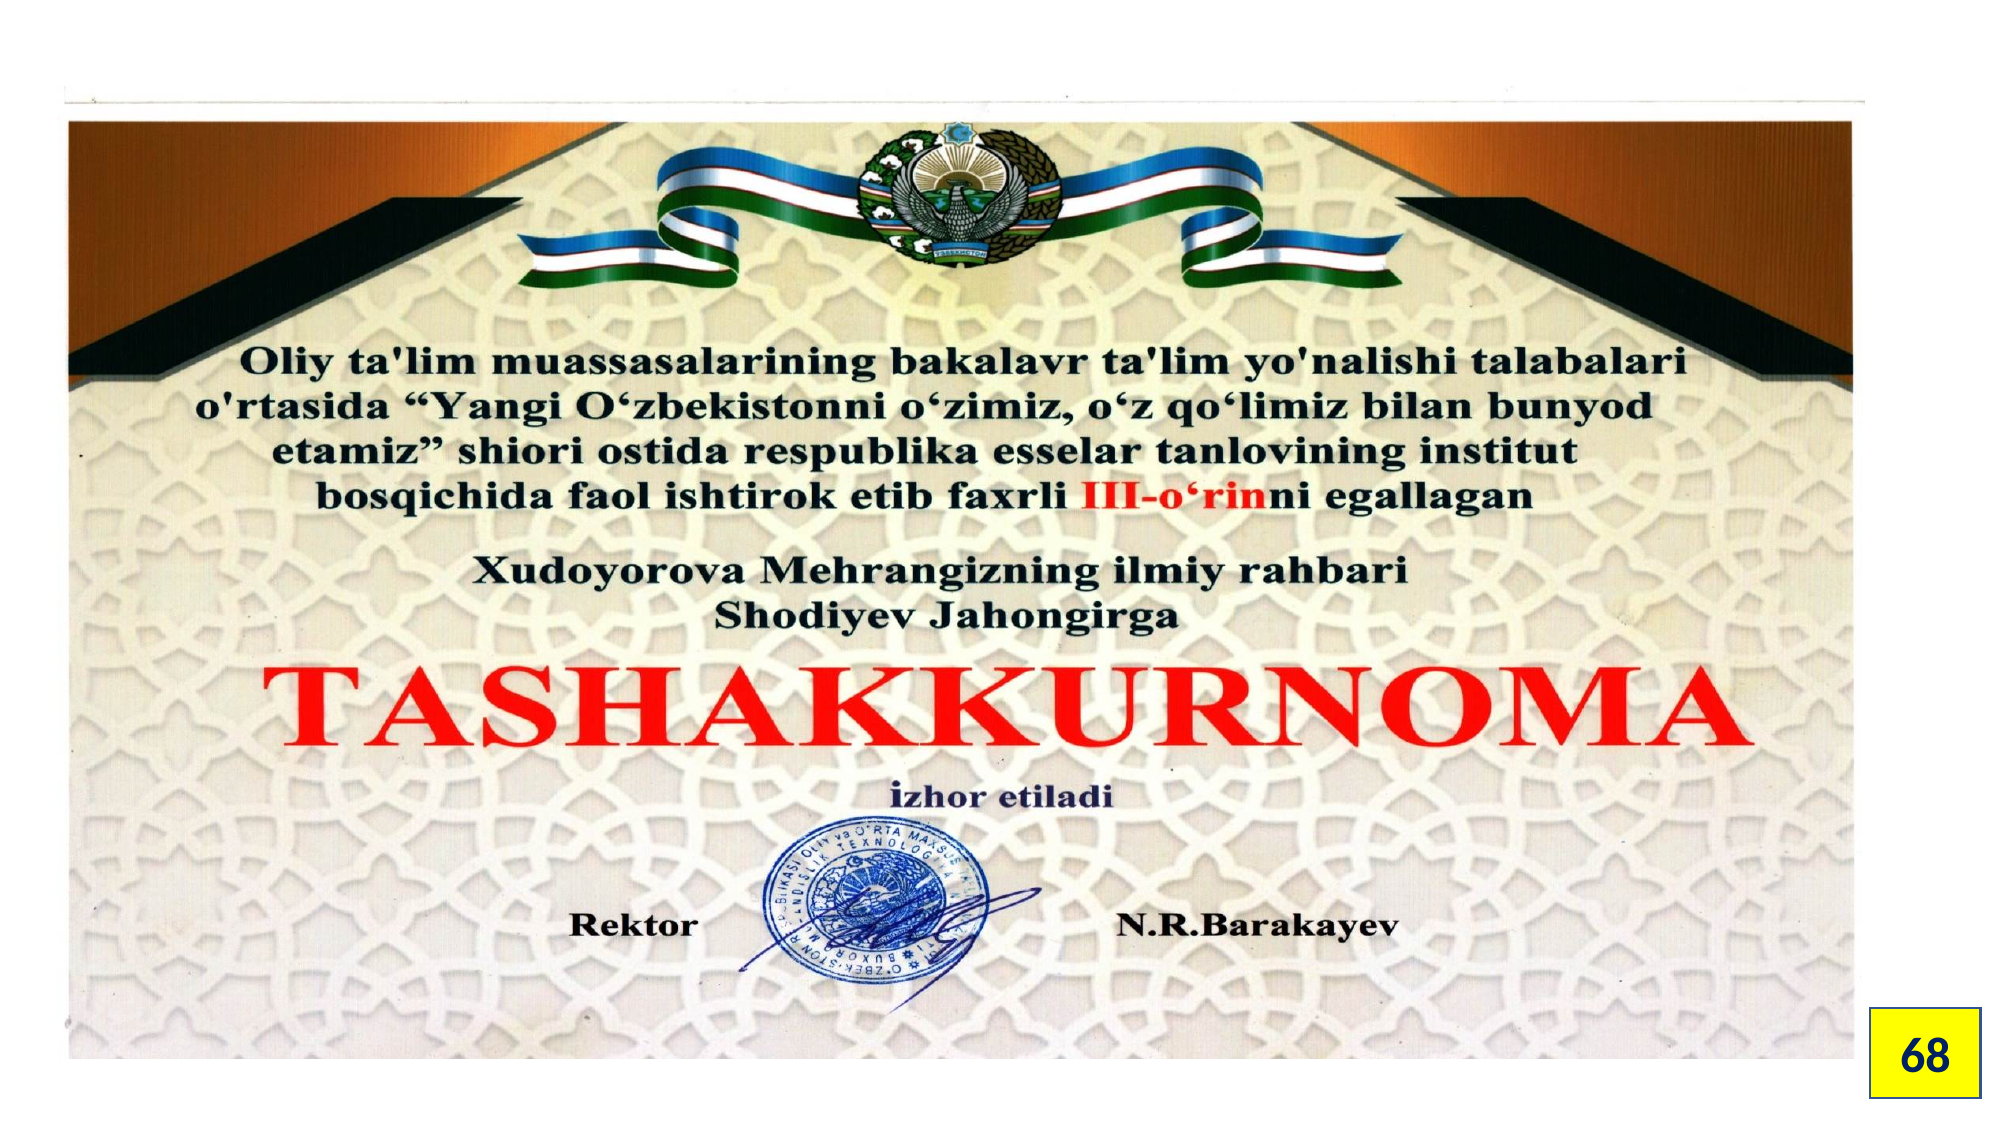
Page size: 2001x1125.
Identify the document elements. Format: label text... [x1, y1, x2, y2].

text_box 68 [1869, 1007, 1982, 1099]
picture [57, 86, 1865, 1059]
